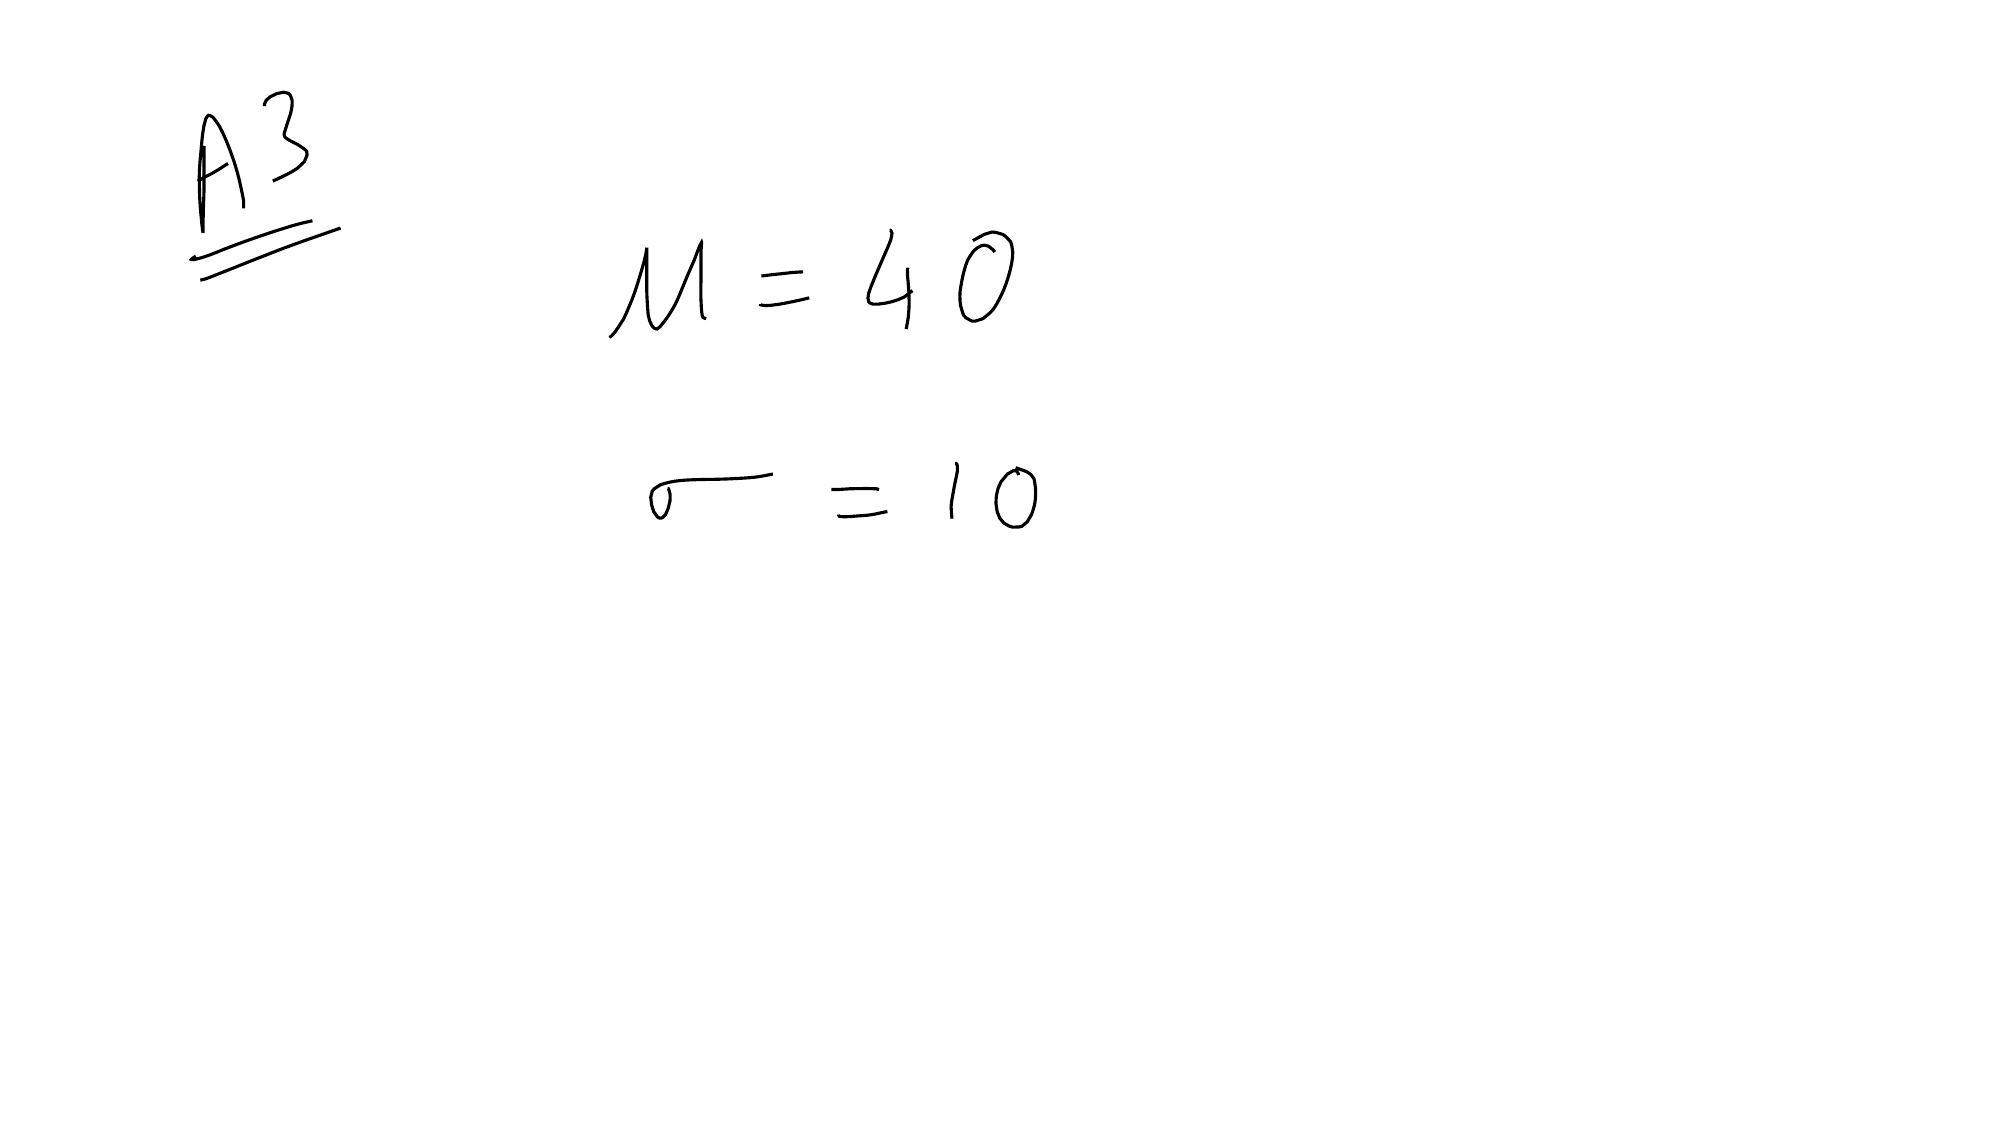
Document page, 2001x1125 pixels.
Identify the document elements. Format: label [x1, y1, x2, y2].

text_box [959, 231, 1014, 322]
text_box [650, 473, 773, 519]
text_box [760, 271, 810, 306]
text_box [191, 92, 341, 281]
text_box [867, 230, 913, 330]
text_box [831, 488, 888, 517]
text_box [609, 241, 707, 338]
text_box [951, 463, 1036, 528]
